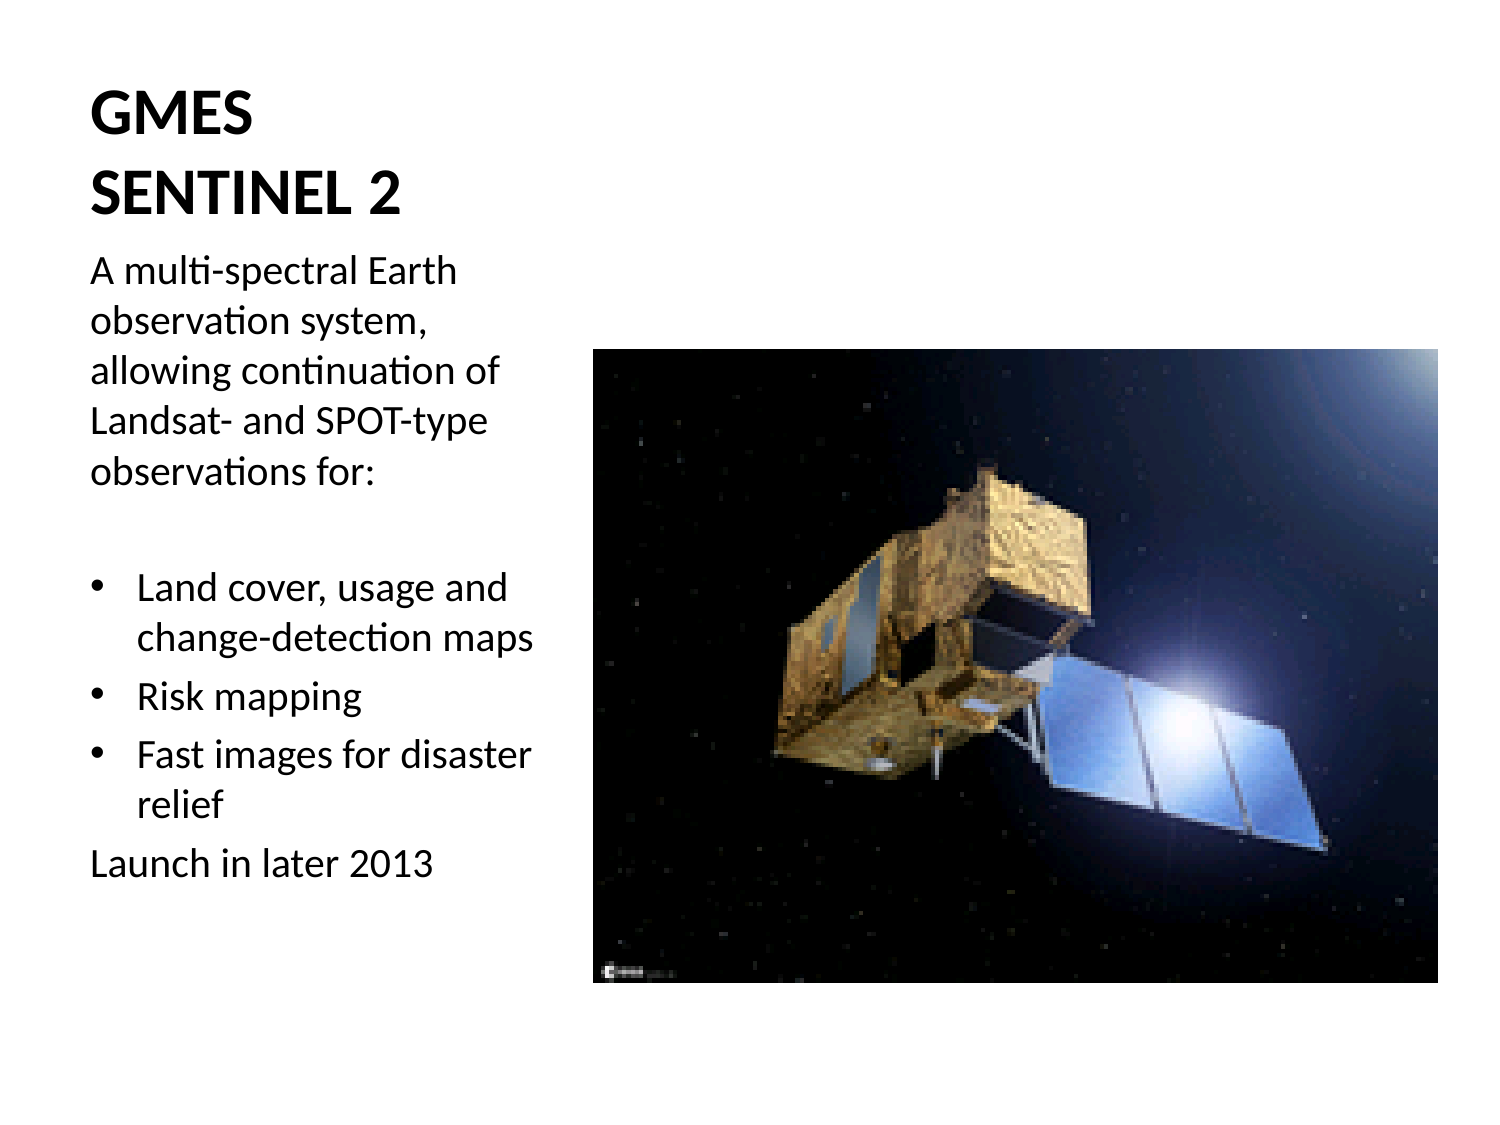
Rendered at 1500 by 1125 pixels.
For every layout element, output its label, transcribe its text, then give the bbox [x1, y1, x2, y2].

list A multi-spectral Earth observation system, allowing continuation of Landsat- and SPOT-type observations for: Land cover, usage and change-detection maps Risk mapping Fast images for disaster relief Launch in later 2013 [75, 235, 569, 1005]
picture [593, 349, 1438, 984]
title GMES SENTINEL 2 [75, 44, 569, 235]
